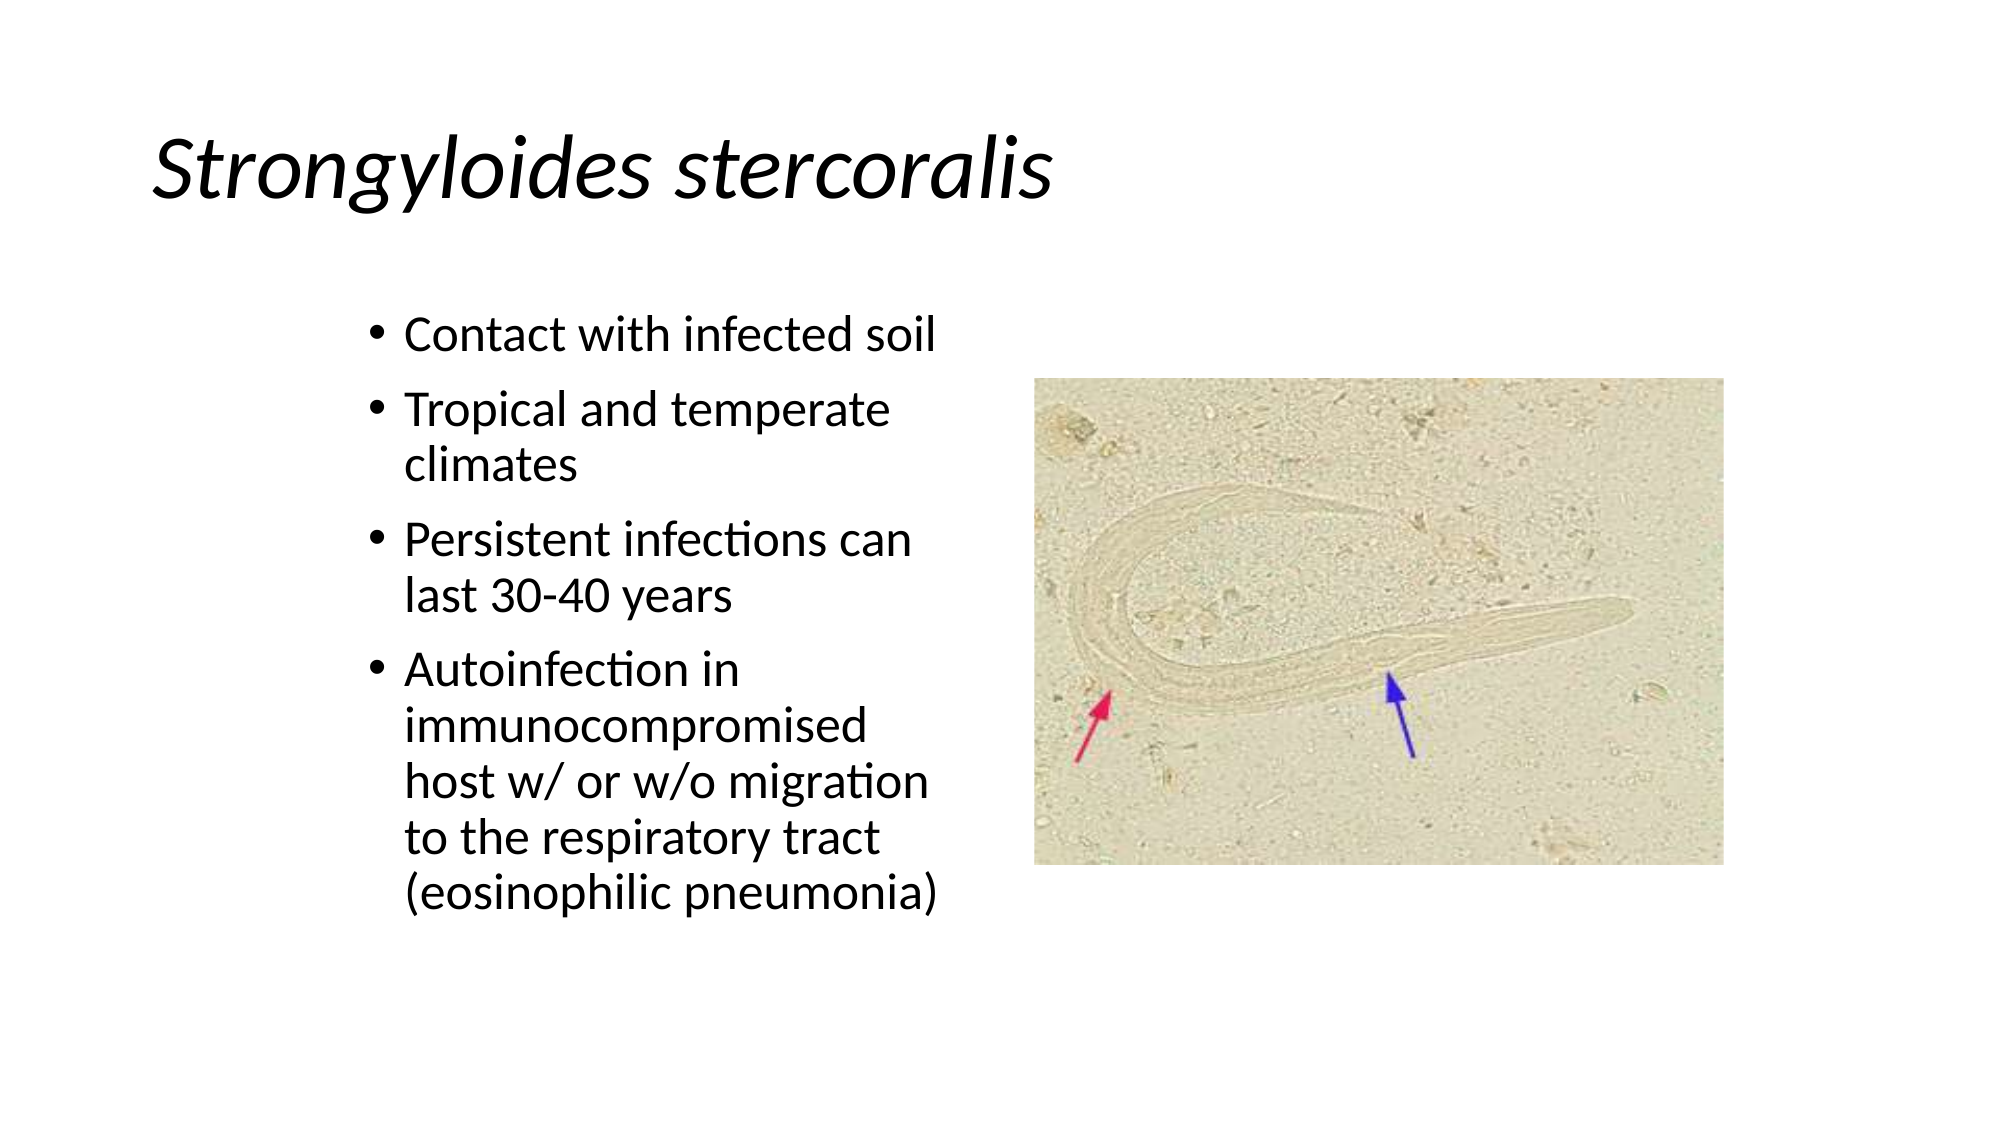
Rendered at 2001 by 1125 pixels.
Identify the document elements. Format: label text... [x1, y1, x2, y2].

list Contact with infected soil Tropical and temperate climates Persistent infections can last 30-40 years Autoinfection in immunocompromised host w/ or w/o migration to the respiratory tract (eosinophilic pneumonia) [353, 299, 966, 1014]
title Strongyloides stercoralis [137, 59, 1863, 278]
text_box [1034, 378, 1724, 865]
